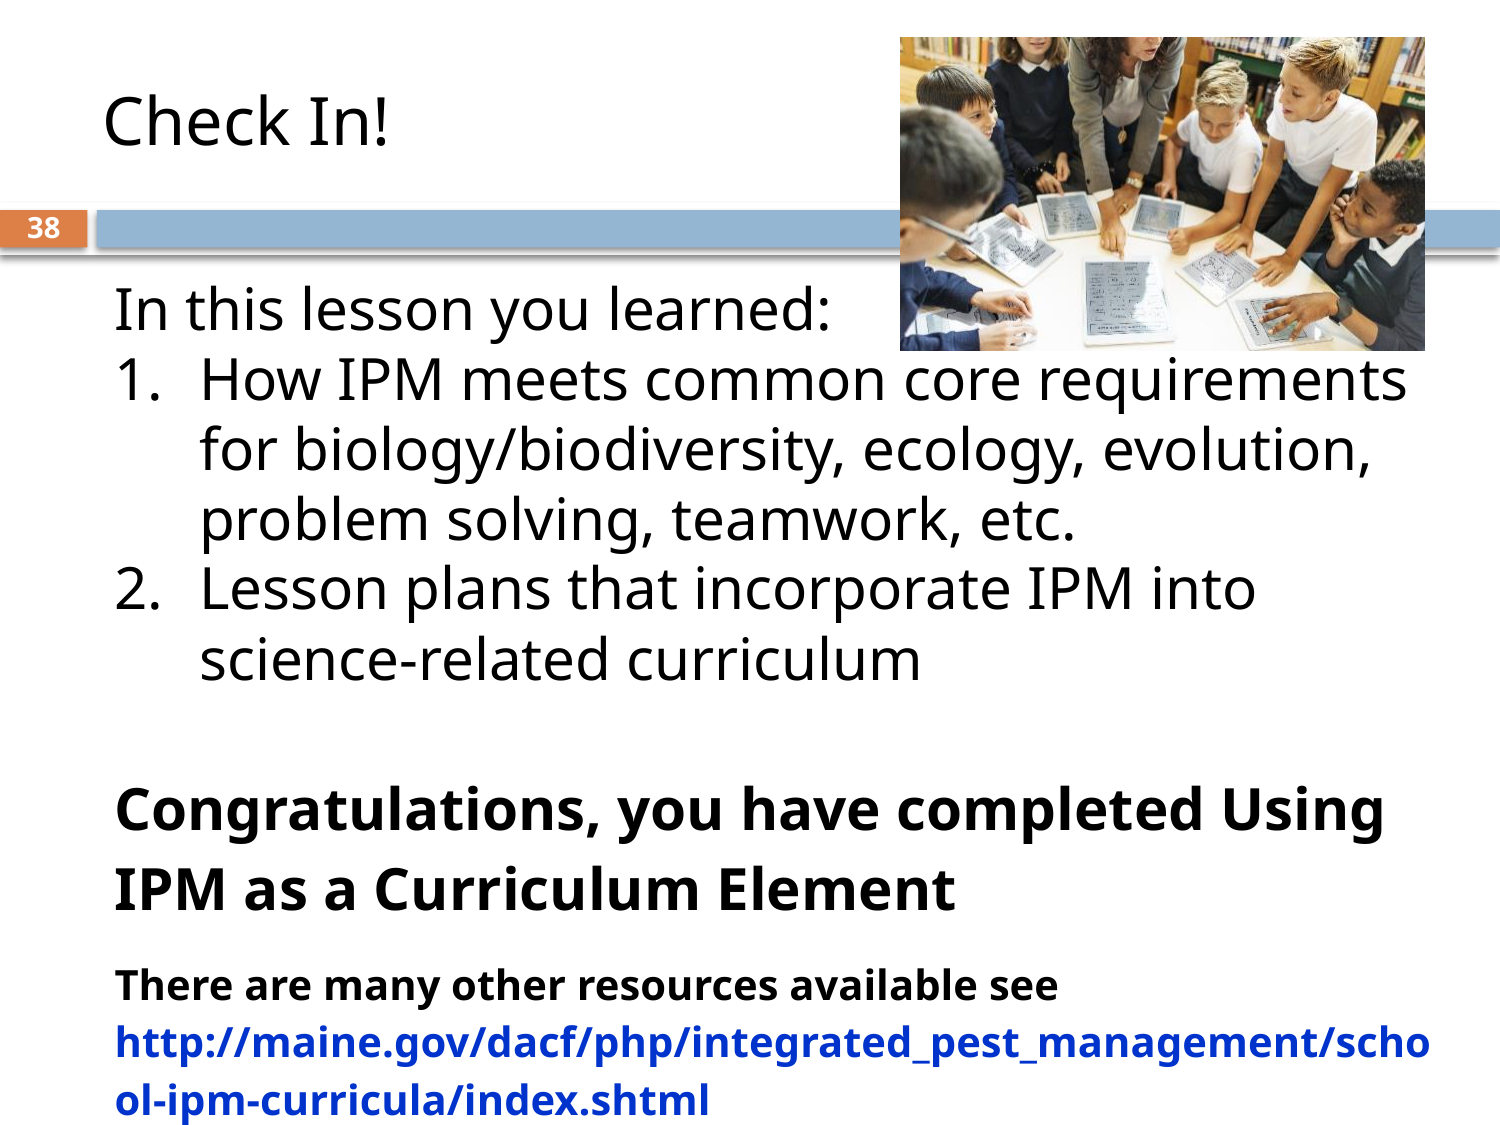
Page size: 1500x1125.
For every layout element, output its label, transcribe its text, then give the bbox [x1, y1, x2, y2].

title Check In! [87, 37, 898, 200]
picture [899, 37, 1426, 351]
text_box In this lesson you learned: How IPM meets common core requirements for biology/biodiversity, ecology, evolution, problem solving, teamwork, etc. Lesson plans that incorporate IPM into science-related curriculum Congratulations, you have completed Using IPM as a Curriculum Element There are many other resources available see http://maine.gov/dacf/php/integrated_pest_management/school-ipm-curricula/index.shtml [99, 264, 1463, 1125]
slide_number 38 [0, 208, 88, 249]
